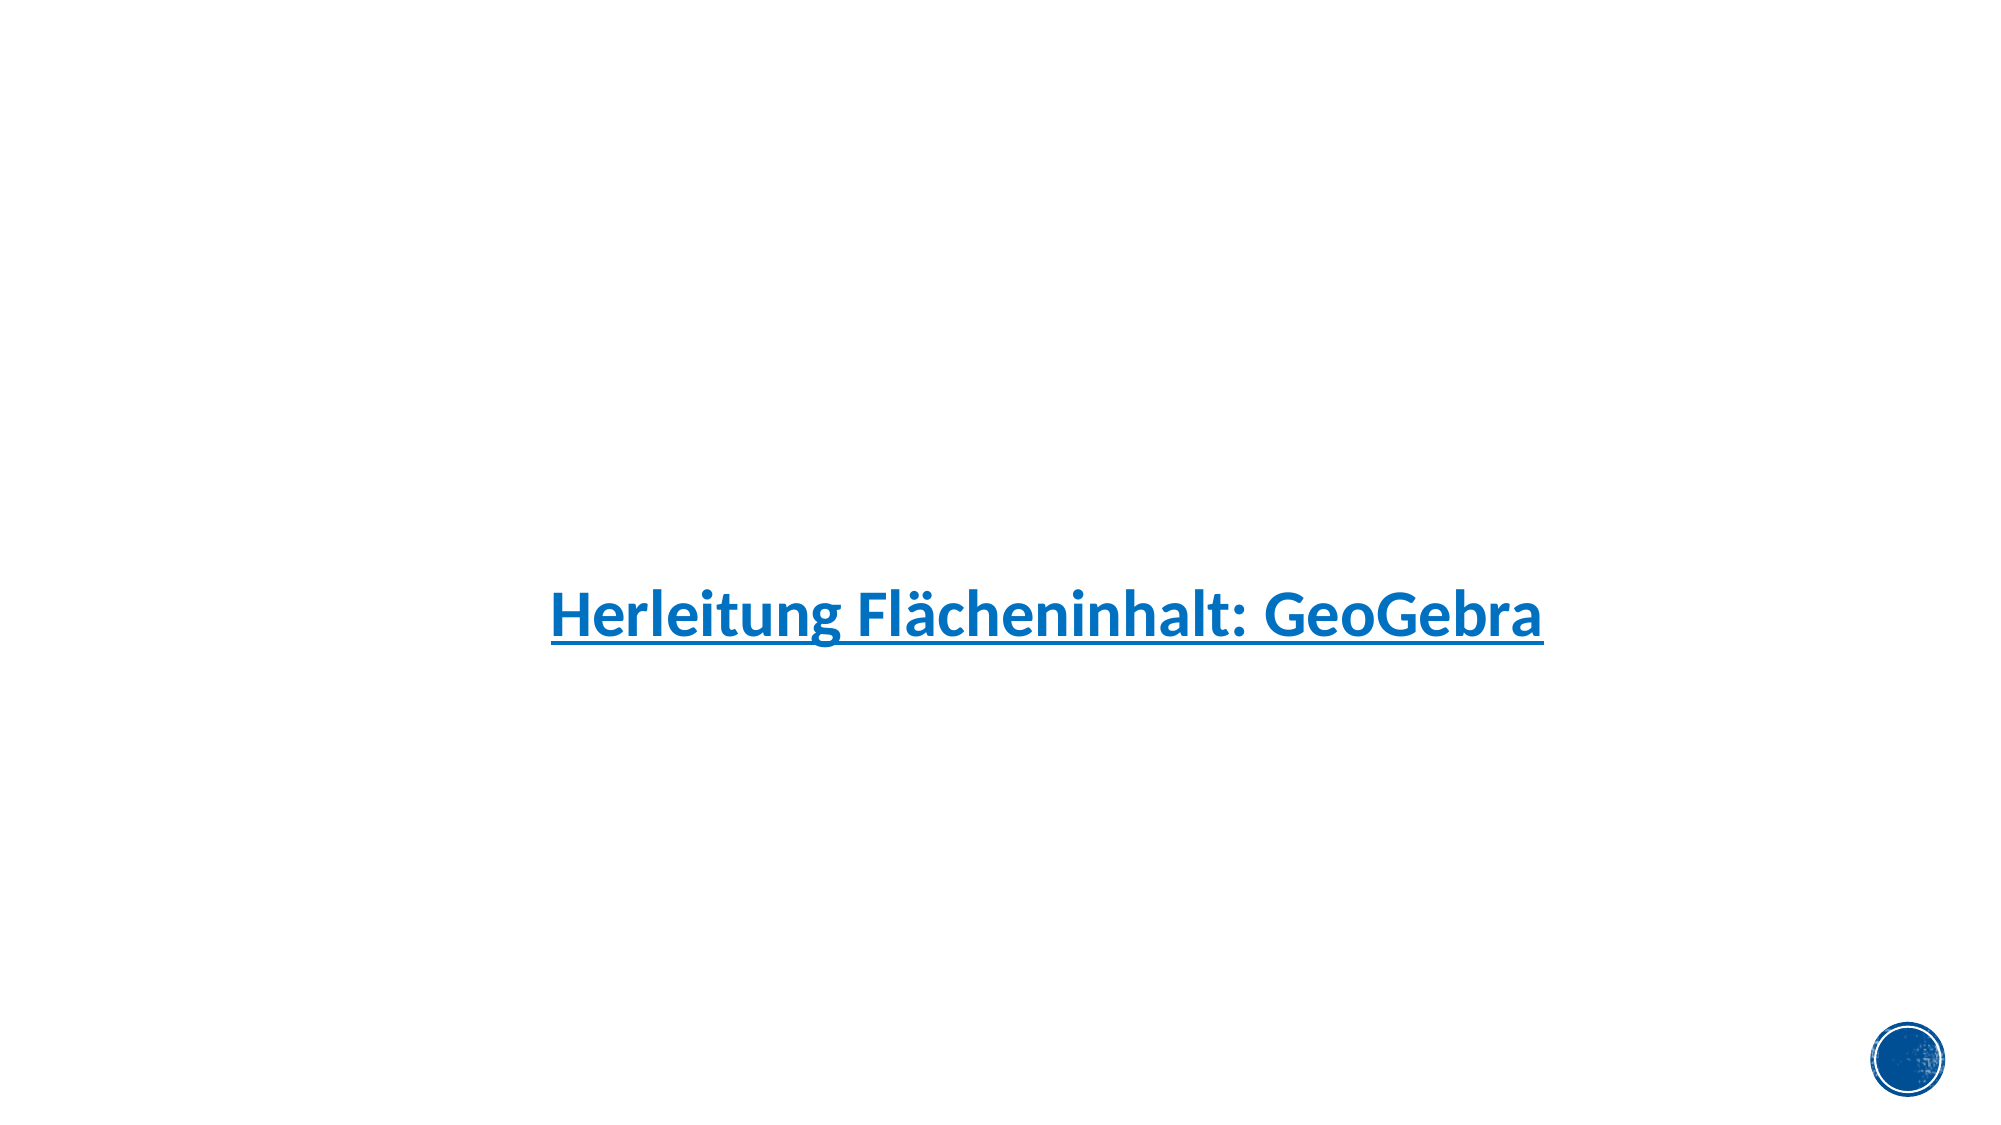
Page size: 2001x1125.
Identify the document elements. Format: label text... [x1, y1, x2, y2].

text_box Herleitung Flächeninhalt: GeoGebra [128, 562, 1967, 658]
